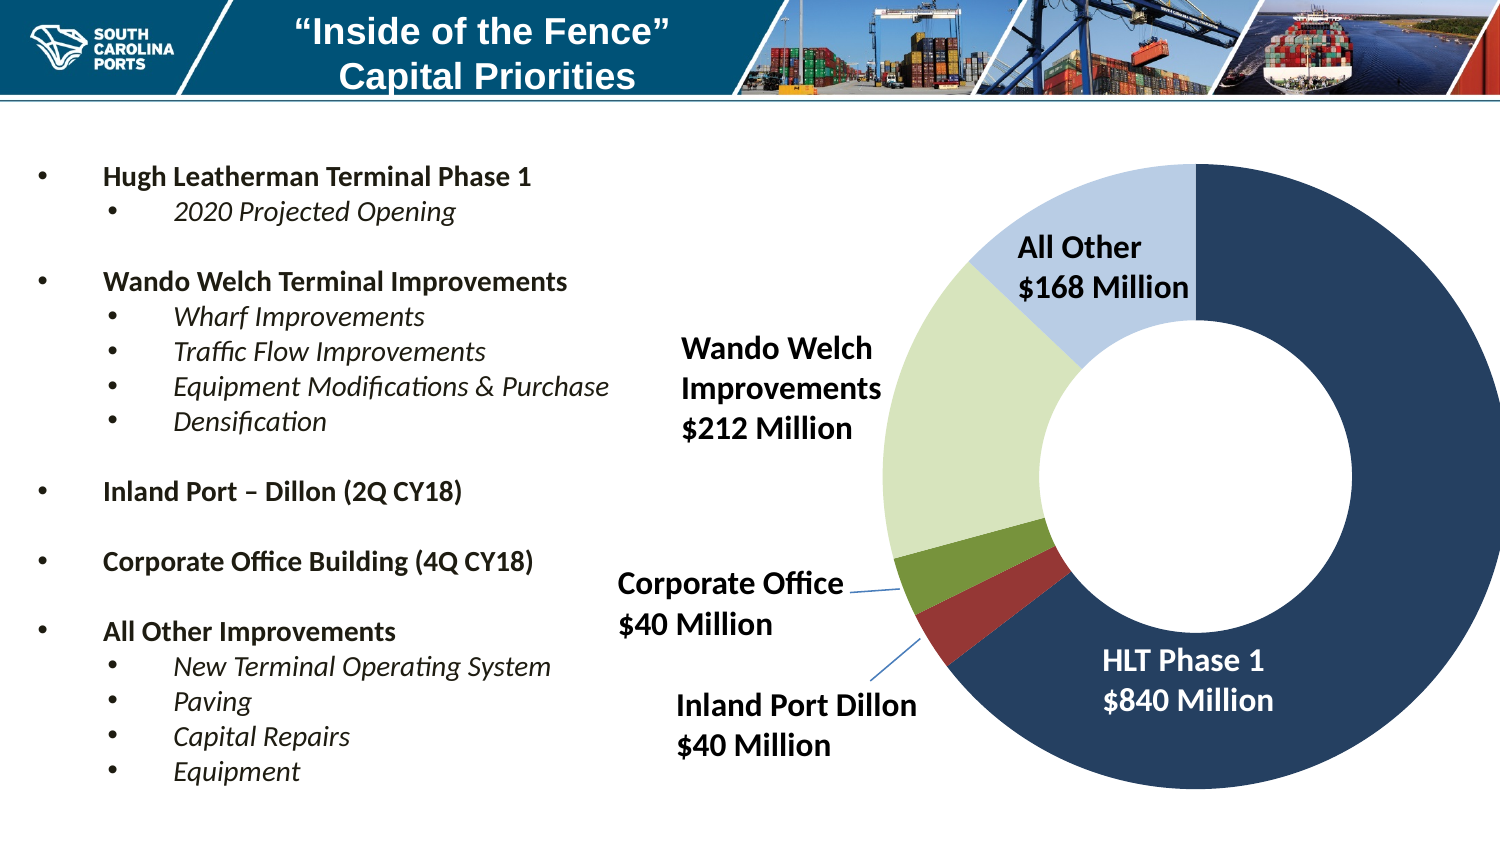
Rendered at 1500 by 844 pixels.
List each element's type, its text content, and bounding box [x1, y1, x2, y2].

text_box Hugh Leatherman Terminal Phase 1 2020 Projected Opening Wando Welch Terminal Improvements Wharf Improvements Traffic Flow Improvements Equipment Modifications & Purchase Densification Inland Port – Dillon (2Q CY18) Corporate Office Building (4Q CY18) All Other Improvements New Terminal Operating System Paving Capital Repairs Equipment [37, 157, 721, 844]
picture [95, 58, 145, 69]
picture [0, 0, 1500, 844]
text_box “Inside of the Fence” Capital Priorities [212, 0, 763, 105]
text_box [870, 638, 921, 682]
picture [31, 25, 87, 70]
picture [95, 28, 148, 40]
text_box Wando Welch Improvements $212 Million [666, 318, 719, 454]
text_box Inland Port Dillon $40 Million [661, 675, 719, 771]
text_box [849, 588, 900, 593]
text_box Corporate Office $40 Million [603, 554, 719, 649]
picture [95, 44, 173, 56]
